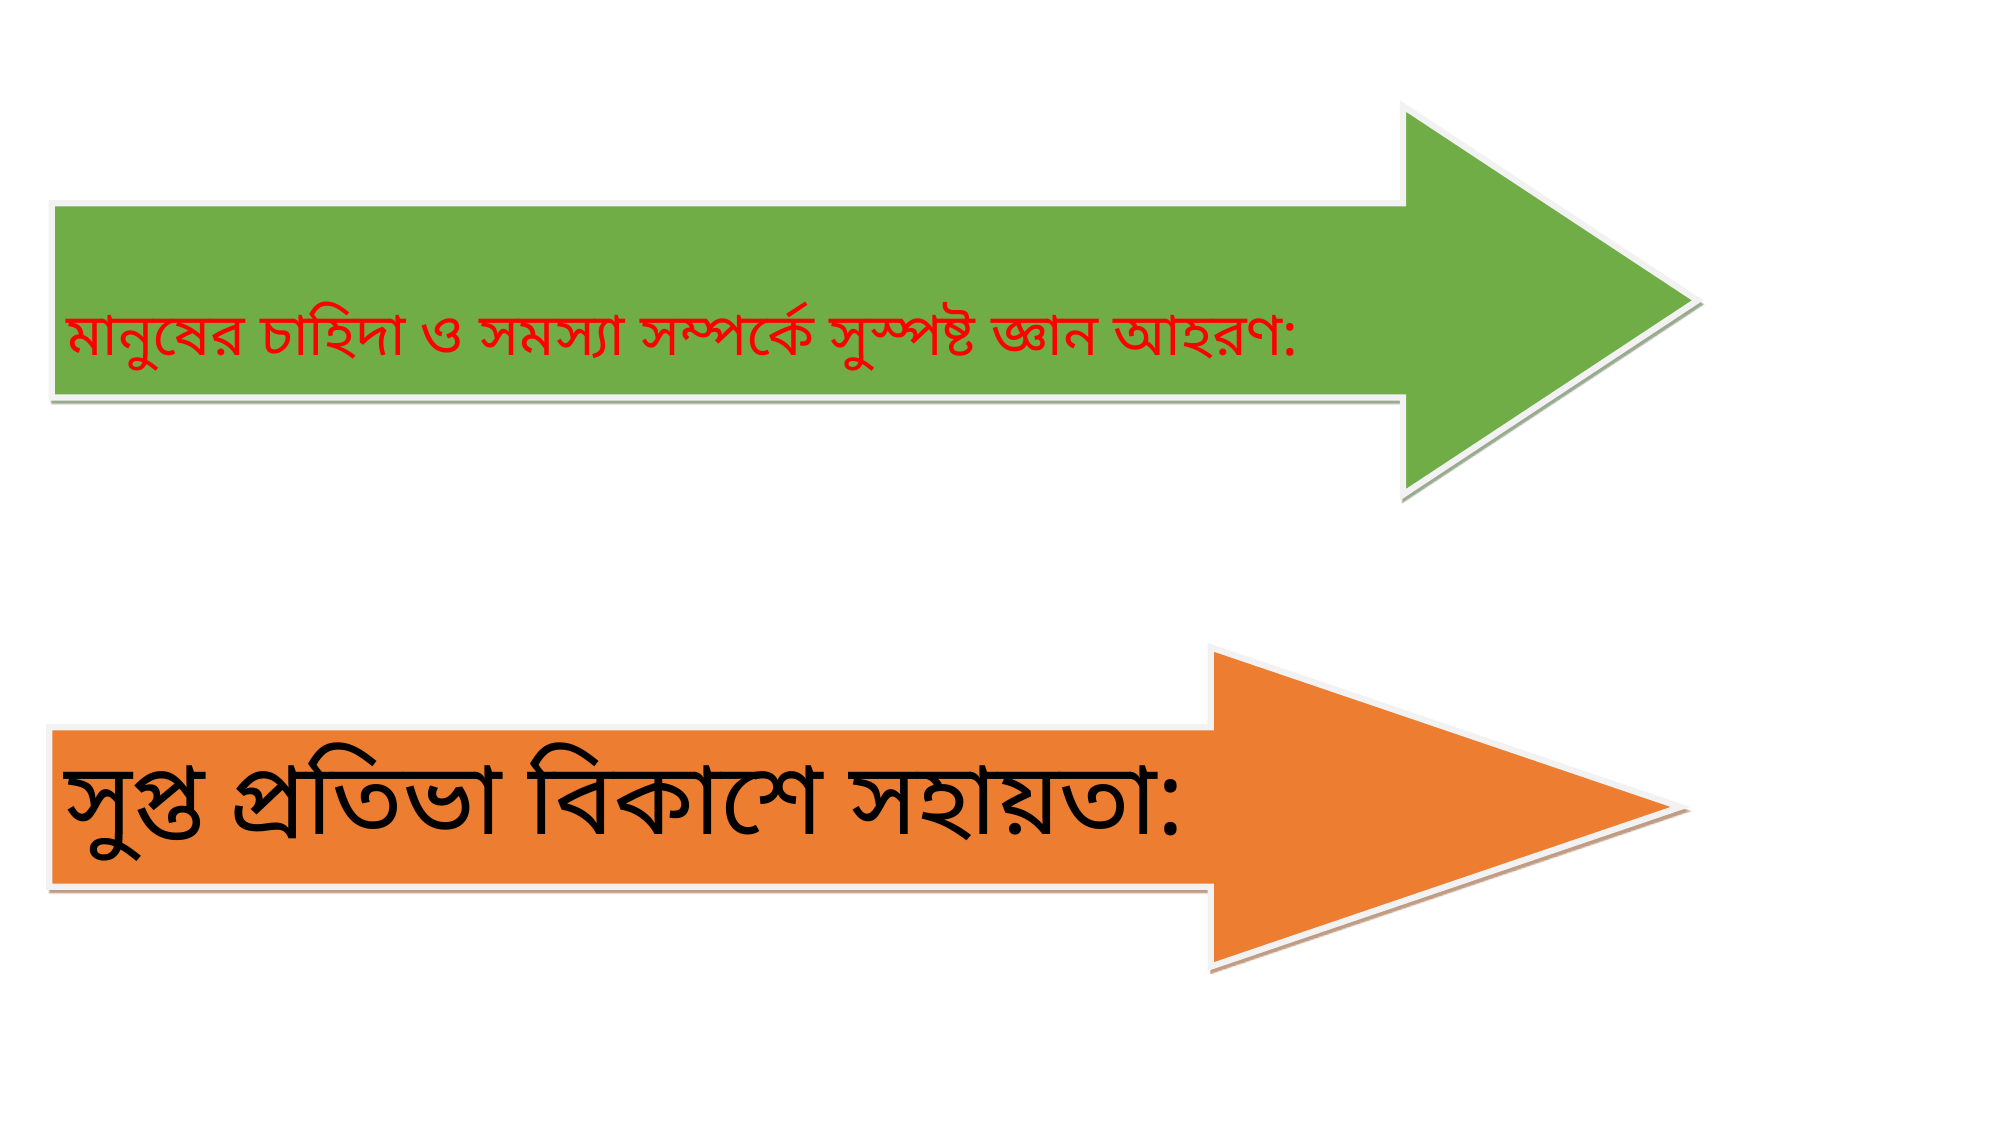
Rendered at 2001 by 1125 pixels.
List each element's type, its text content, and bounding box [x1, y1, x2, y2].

text_box মানুষের চাহিদা ও সমস্যা সম্পর্কে সুস্পষ্ট জ্ঞান আহরণ: [51, 106, 1698, 495]
text_box সুপ্ত প্রতিভা বিকাশে সহায়তা: [49, 647, 1681, 967]
